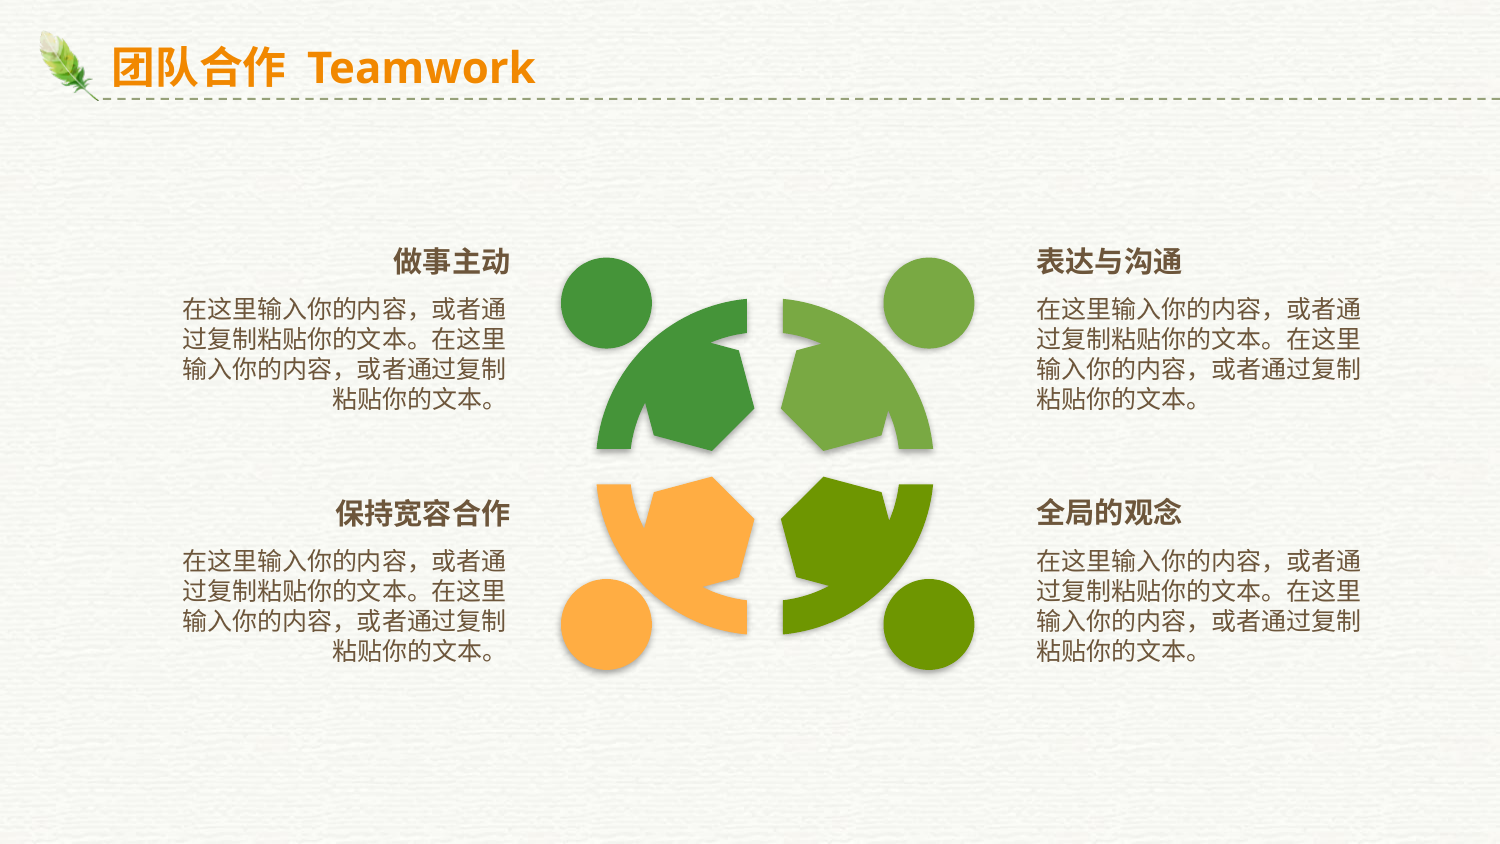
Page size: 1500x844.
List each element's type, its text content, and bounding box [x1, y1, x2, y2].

text_box 在这里输入你的内容，或者通过复制粘贴你的文本。在这里输入你的内容，或者通过复制粘贴你的文本。 [143, 286, 523, 421]
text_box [780, 257, 975, 452]
text_box 保持宽容合作 [143, 487, 526, 538]
text_box 全局的观念 [1021, 487, 1404, 538]
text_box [560, 257, 755, 452]
text_box 在这里输入你的内容，或者通过复制粘贴你的文本。在这里输入你的内容，或者通过复制粘贴你的文本。 [143, 537, 523, 673]
text_box 在这里输入你的内容，或者通过复制粘贴你的文本。在这里输入你的内容，或者通过复制粘贴你的文本。 [1021, 286, 1401, 421]
picture [0, 0, 1500, 844]
text_box 团队合作 Teamwork [105, 32, 551, 98]
text_box 在这里输入你的内容，或者通过复制粘贴你的文本。在这里输入你的内容，或者通过复制粘贴你的文本。 [1021, 537, 1401, 673]
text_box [780, 476, 975, 671]
text_box 表达与沟通 [1021, 235, 1404, 286]
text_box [560, 476, 755, 671]
text_box 做事主动 [143, 235, 526, 286]
